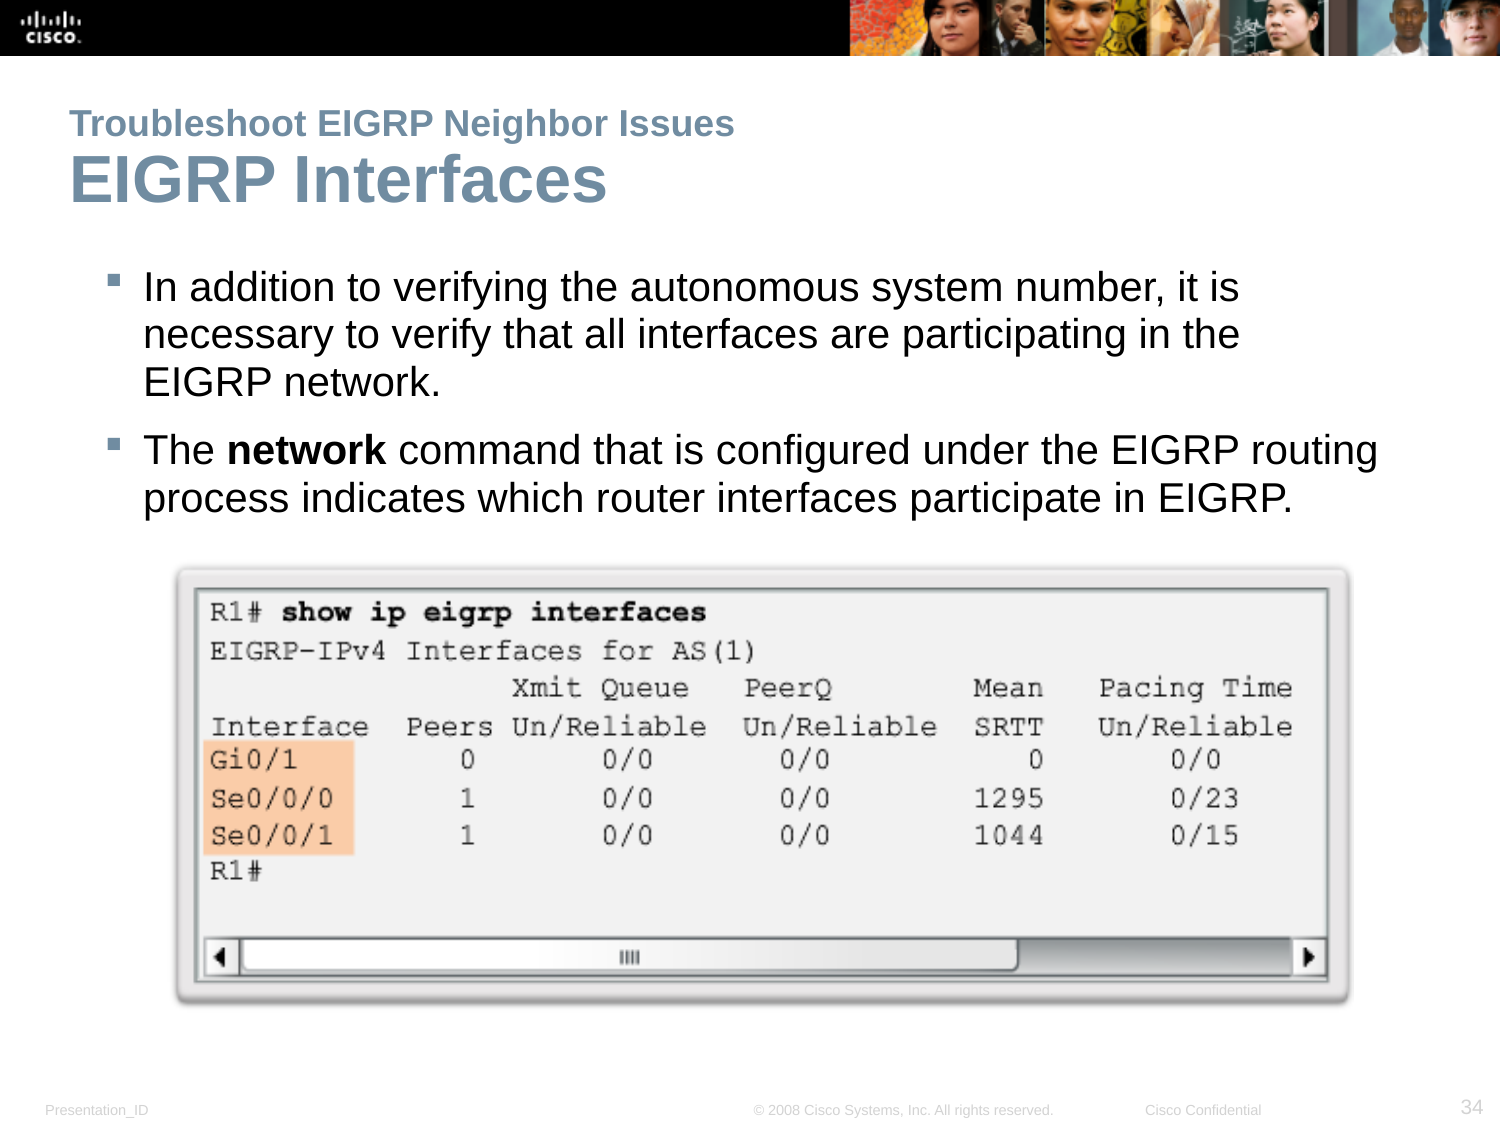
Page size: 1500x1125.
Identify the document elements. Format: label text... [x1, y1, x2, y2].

picture [161, 552, 1355, 1022]
picture [0, 0, 1500, 56]
list In addition to verifying the autonomous system number, it is necessary to verify that all interfaces are participating in the EIGRP network. The network command that is configured under the EIGRP routing process indicates which router interfaces participate in EIGRP. [90, 256, 1394, 977]
title Troubleshoot EIGRP Neighbor Issues EIGRP Interfaces [55, 80, 1444, 224]
